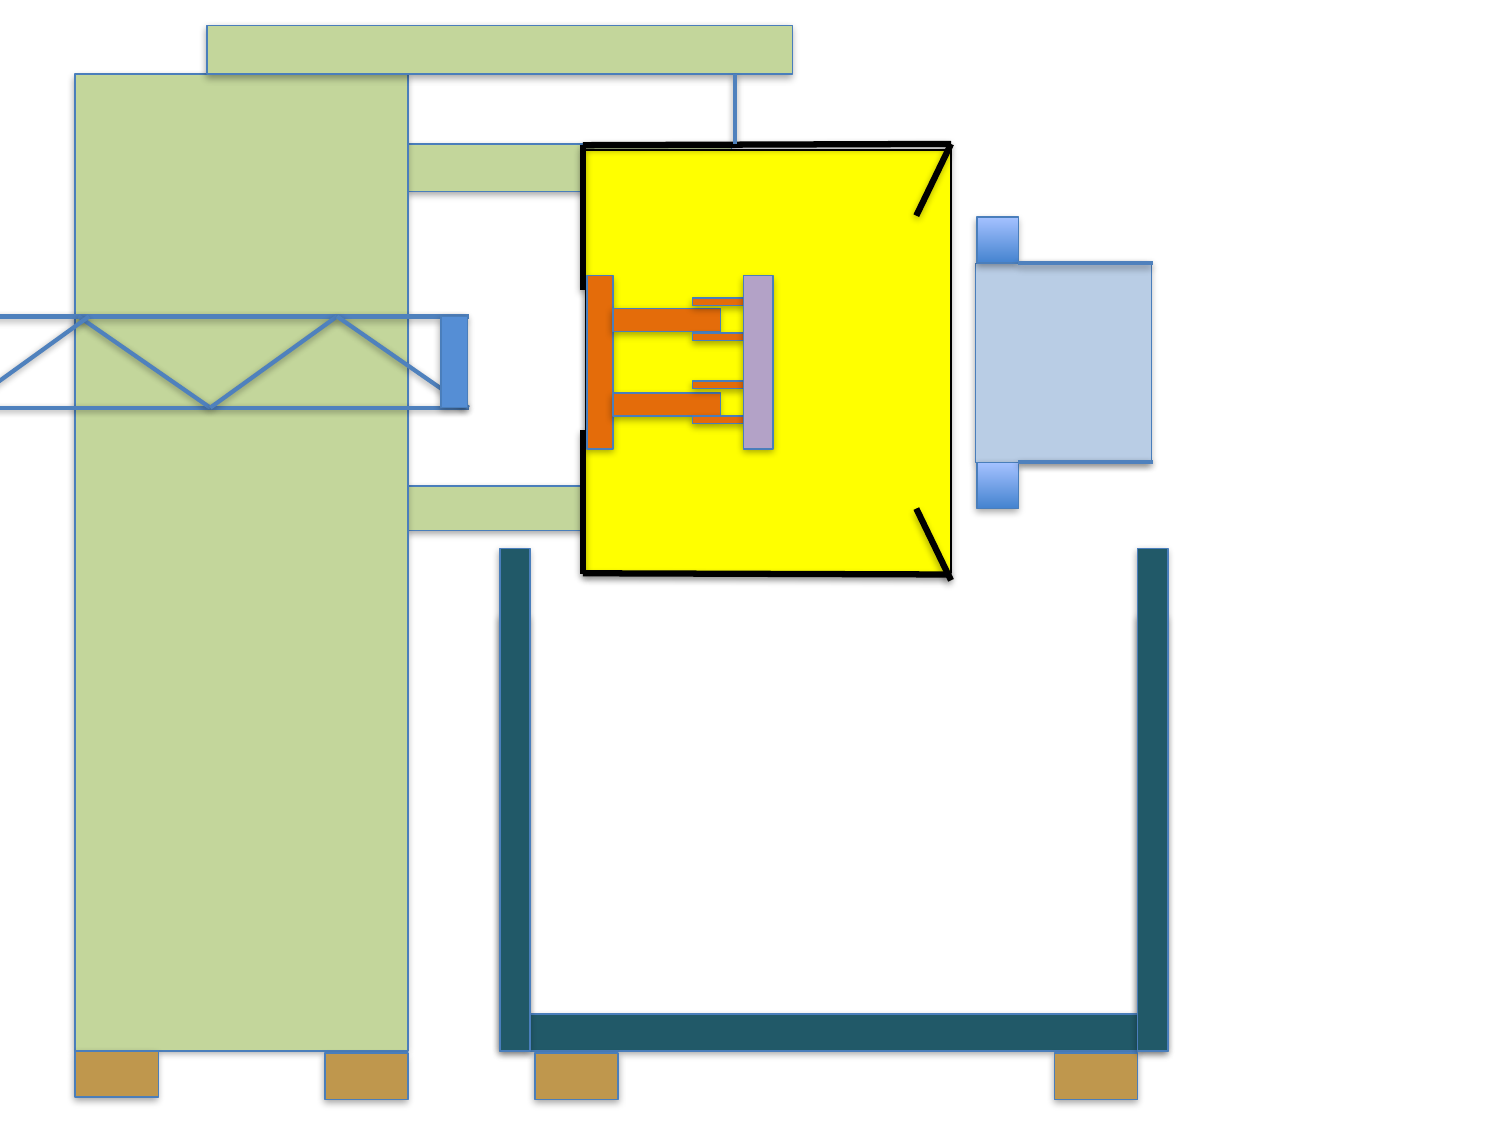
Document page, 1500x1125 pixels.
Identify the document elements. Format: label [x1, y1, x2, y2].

text_box [582, 143, 952, 581]
text_box [74, 417, 409, 1052]
text_box [0, 316, 470, 408]
text_box [499, 548, 531, 1052]
text_box [975, 271, 1152, 461]
text_box [413, 143, 579, 192]
text_box [976, 216, 1019, 264]
text_box [534, 1052, 619, 1100]
text_box [976, 462, 1019, 509]
text_box [535, 1013, 1132, 1052]
text_box [1054, 1052, 1138, 1100]
text_box [74, 73, 409, 312]
text_box [413, 485, 575, 531]
text_box [74, 1050, 159, 1098]
text_box [206, 25, 793, 75]
text_box [324, 1052, 409, 1100]
text_box [1137, 548, 1169, 1052]
